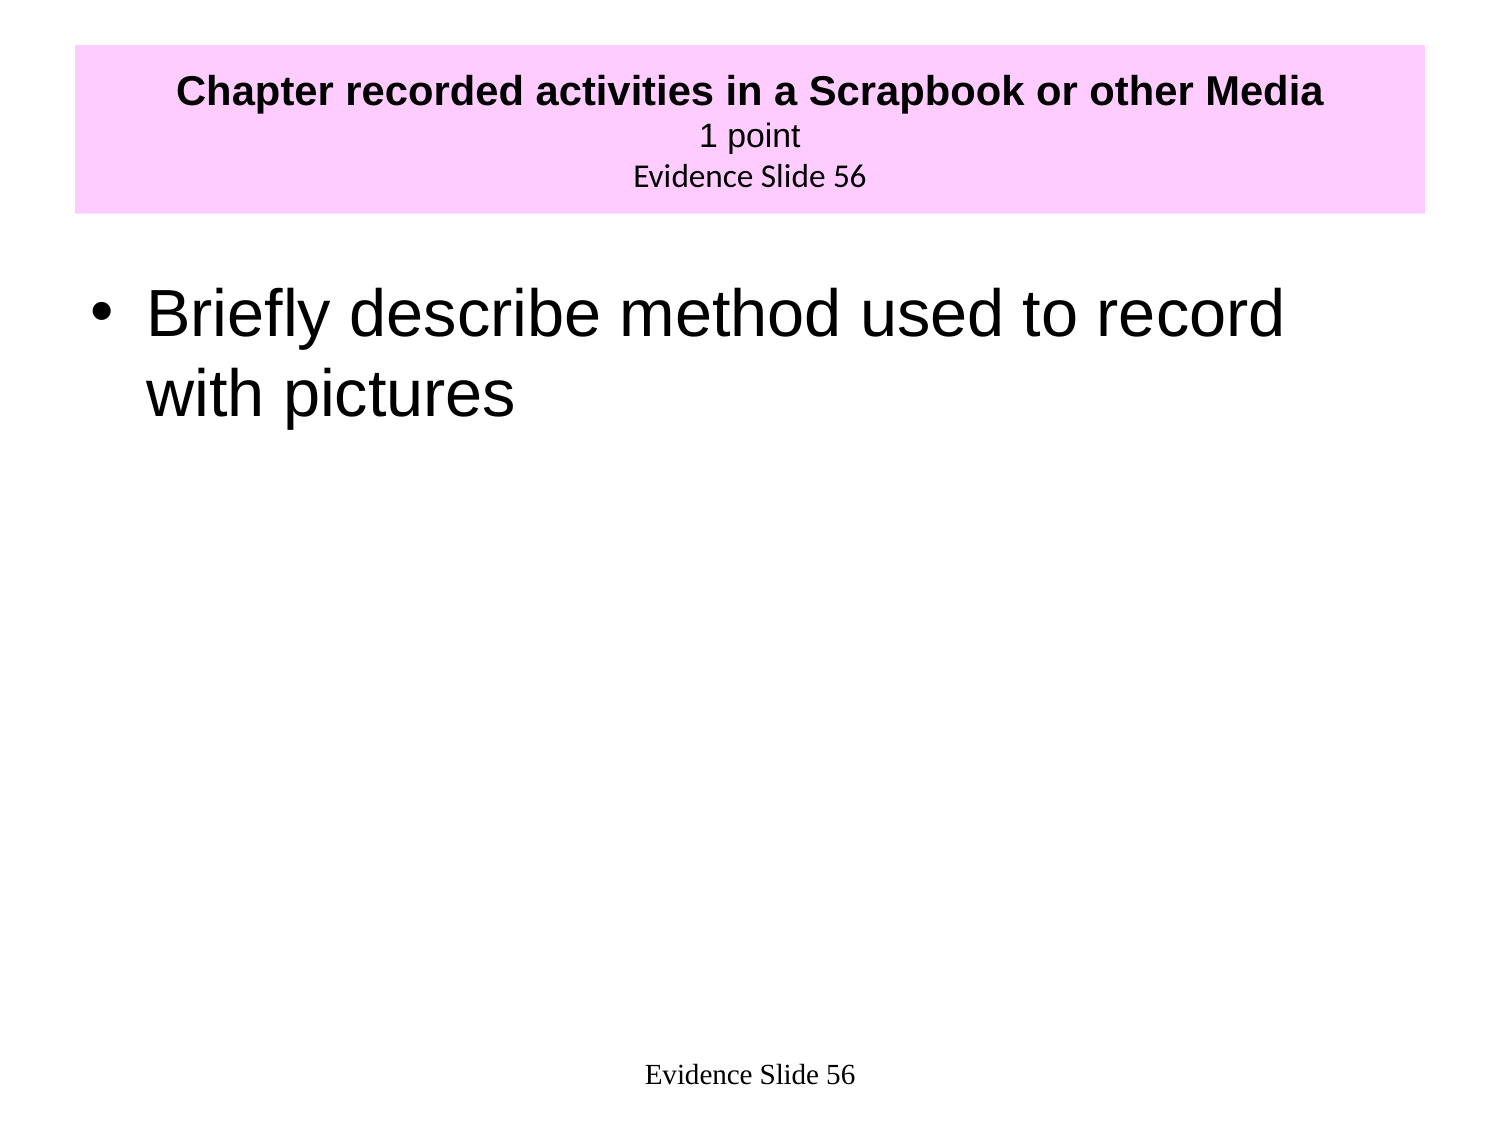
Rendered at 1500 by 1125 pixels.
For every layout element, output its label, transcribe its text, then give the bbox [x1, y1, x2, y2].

footer Evidence Slide 56 [512, 1042, 988, 1103]
list Briefly describe method used to record with pictures [75, 262, 1425, 1005]
title Chapter recorded activities in a Scrapbook or other Media 1 point Evidence Slide 56 [75, 45, 1425, 214]
